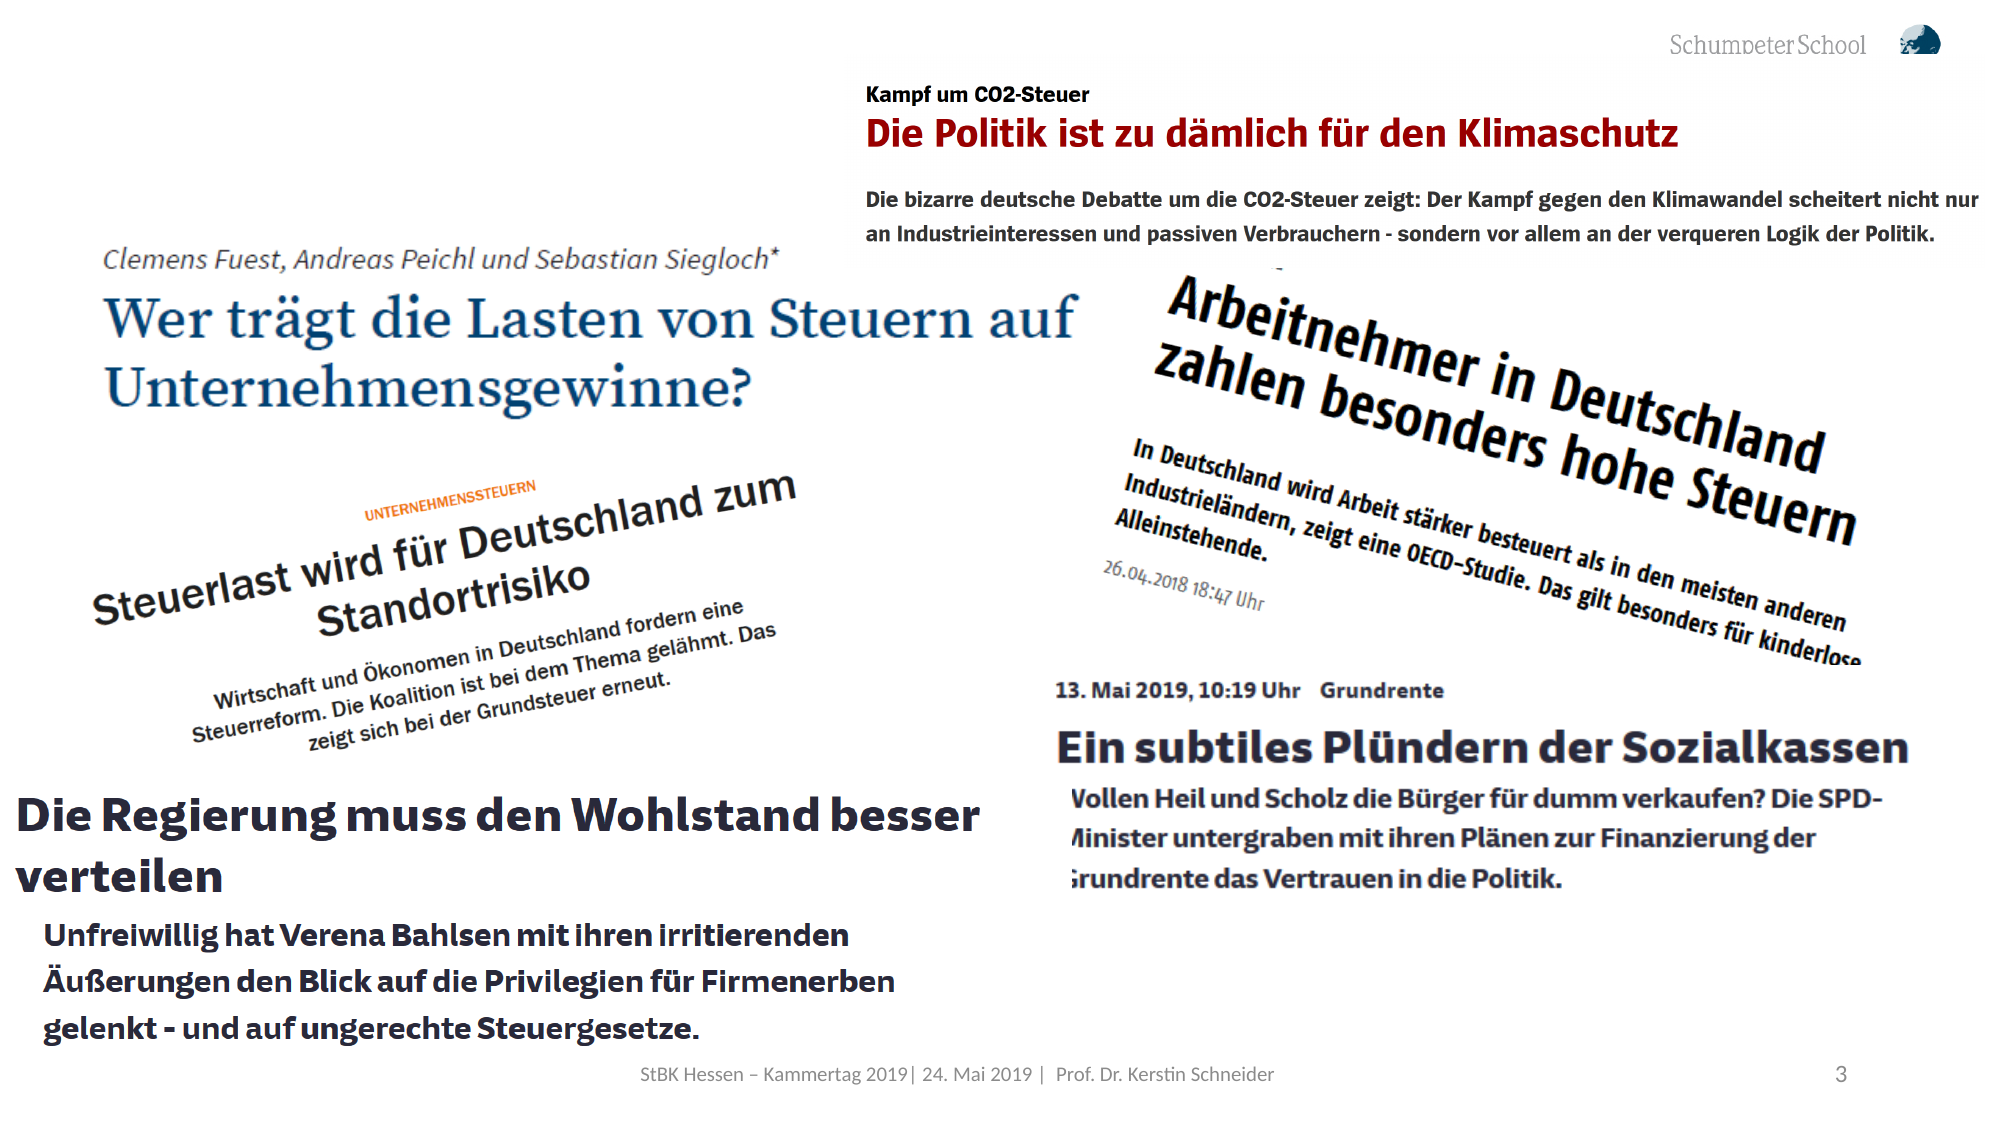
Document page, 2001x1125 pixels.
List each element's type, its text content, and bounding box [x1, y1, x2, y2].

picture [2, 0, 1985, 911]
slide_number 3 [1778, 1042, 1863, 1103]
picture [40, 916, 922, 1049]
footer StBK Hessen – Kammertag 2019| 24. Mai 2019 | Prof. Dr. Kerstin Schneider [137, 1042, 1778, 1103]
